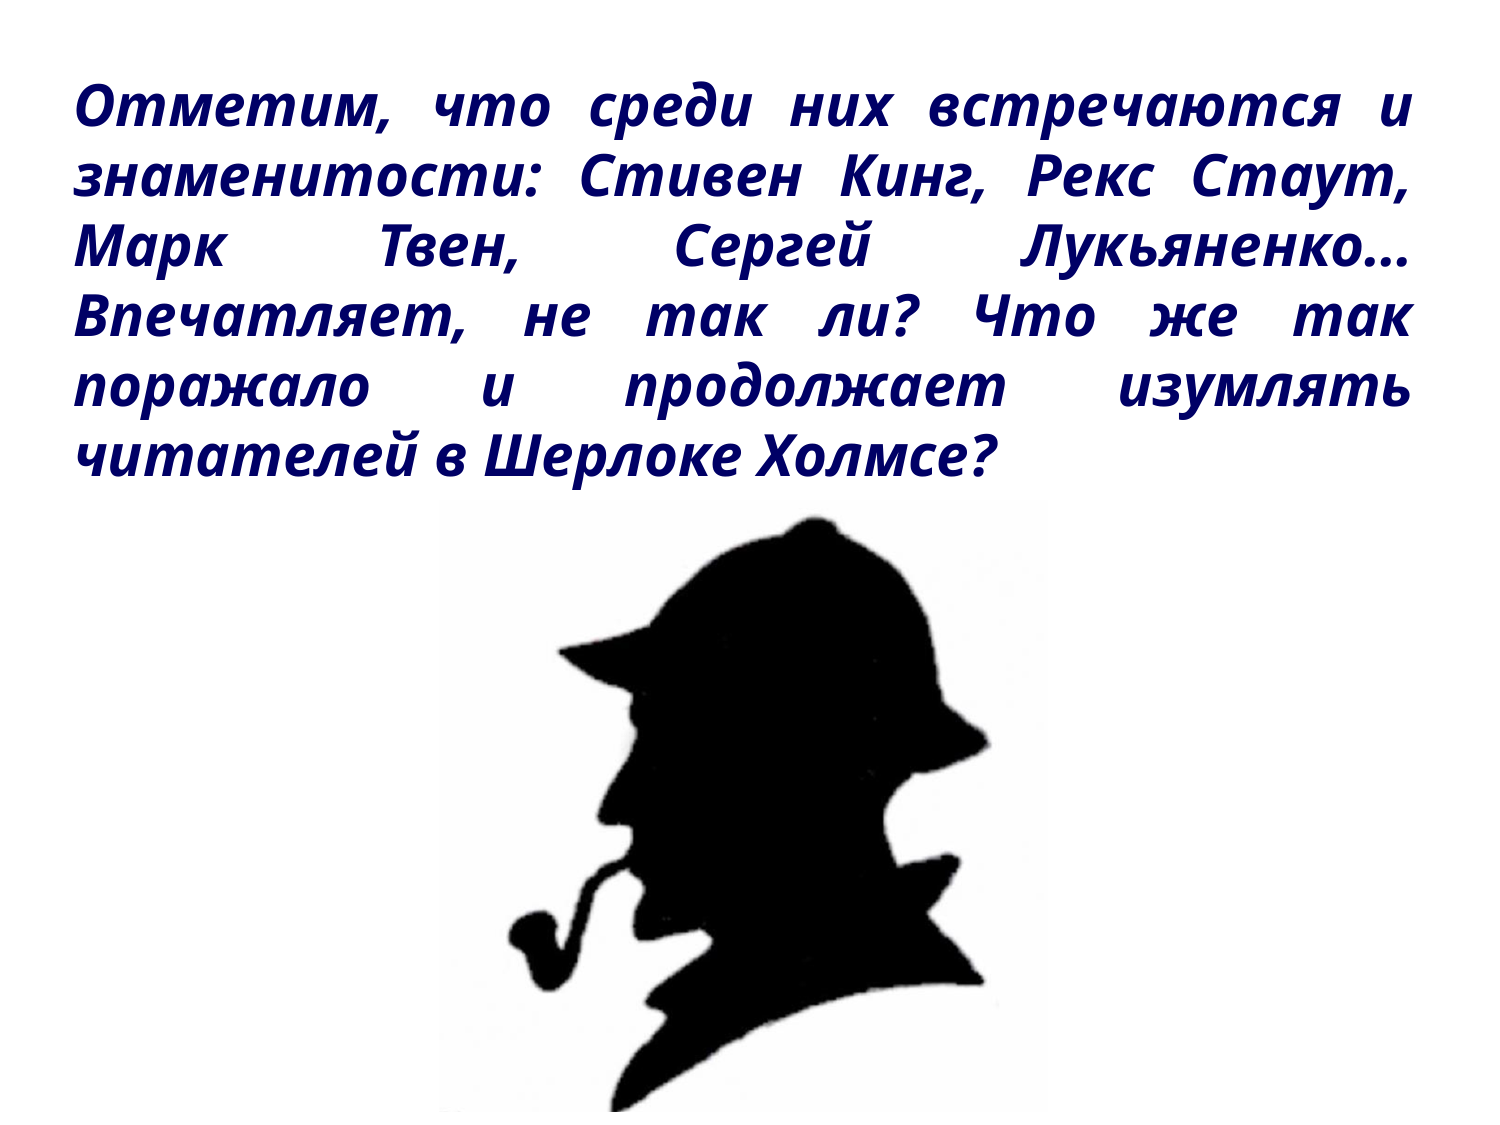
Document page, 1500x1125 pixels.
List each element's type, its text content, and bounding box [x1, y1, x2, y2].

picture [439, 499, 1048, 1113]
text_box Отметим, что среди них встречаются и знаменитости: Стивен Кинг, Рекс Стаут, Марк Твен, Сергей Лукьяненко… Впечатляет, не так ли? Что же так поражало и продолжает изумлять читателей в Шерлоке Холмсе? [58, 61, 1429, 496]
